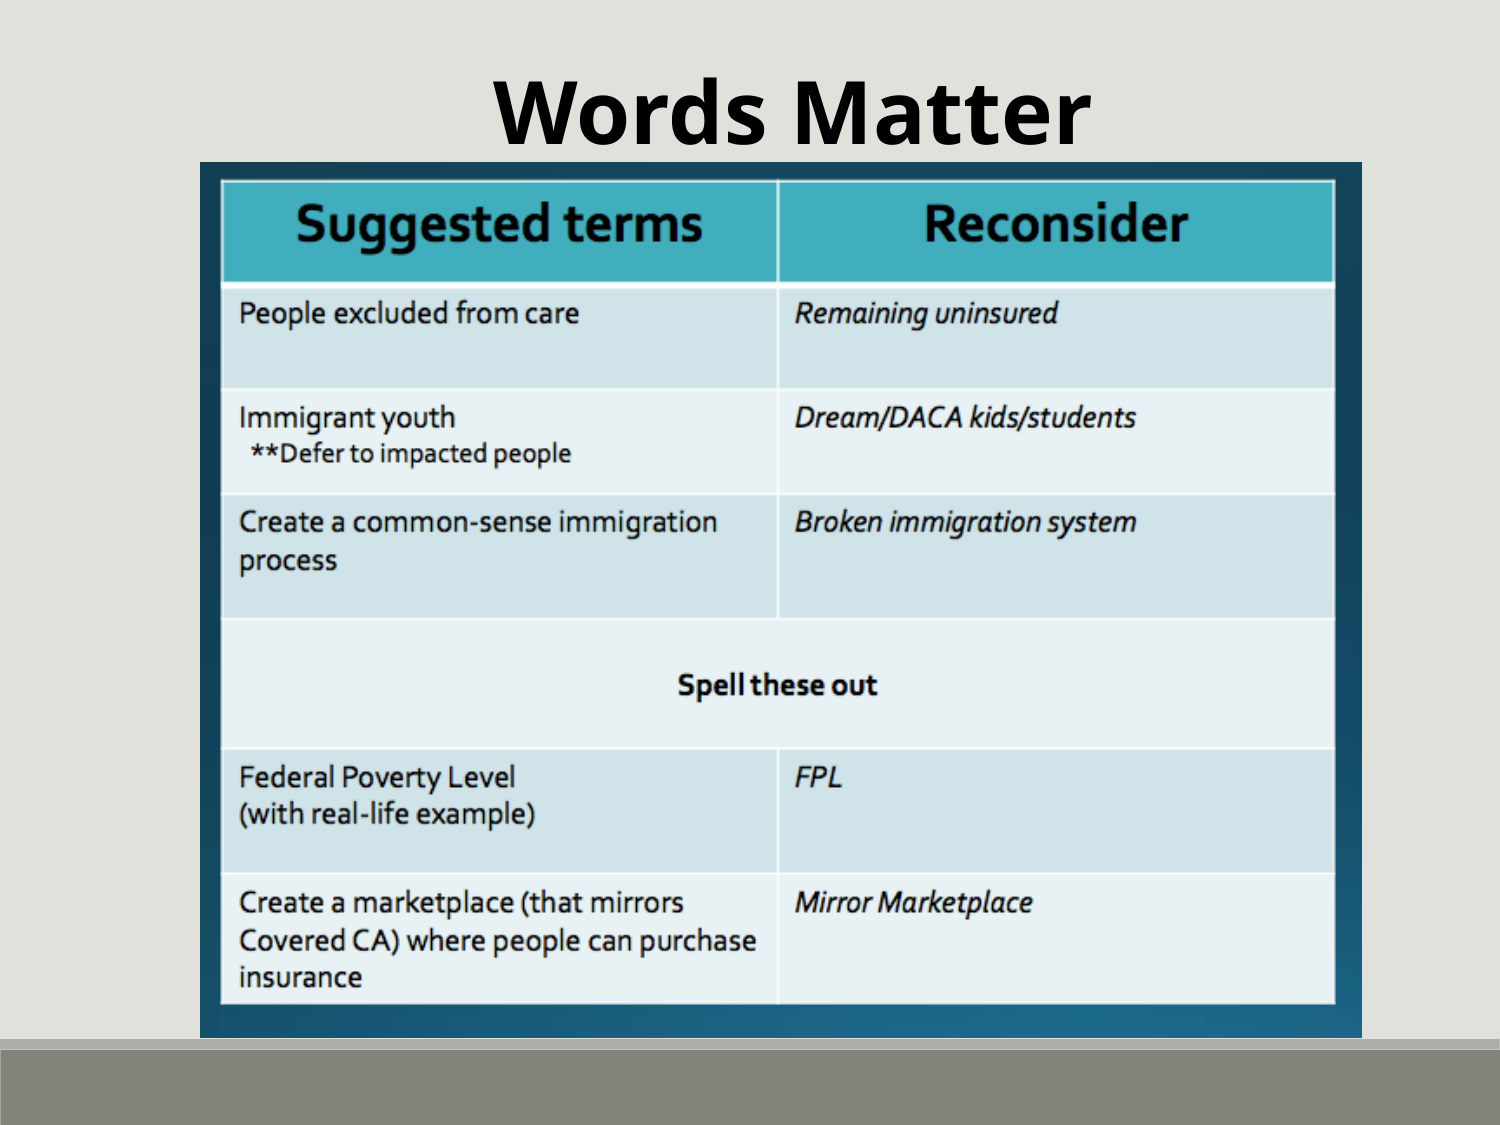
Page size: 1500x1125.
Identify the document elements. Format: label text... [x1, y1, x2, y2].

picture [199, 161, 1362, 1039]
text_box Words Matter [224, 49, 1363, 159]
